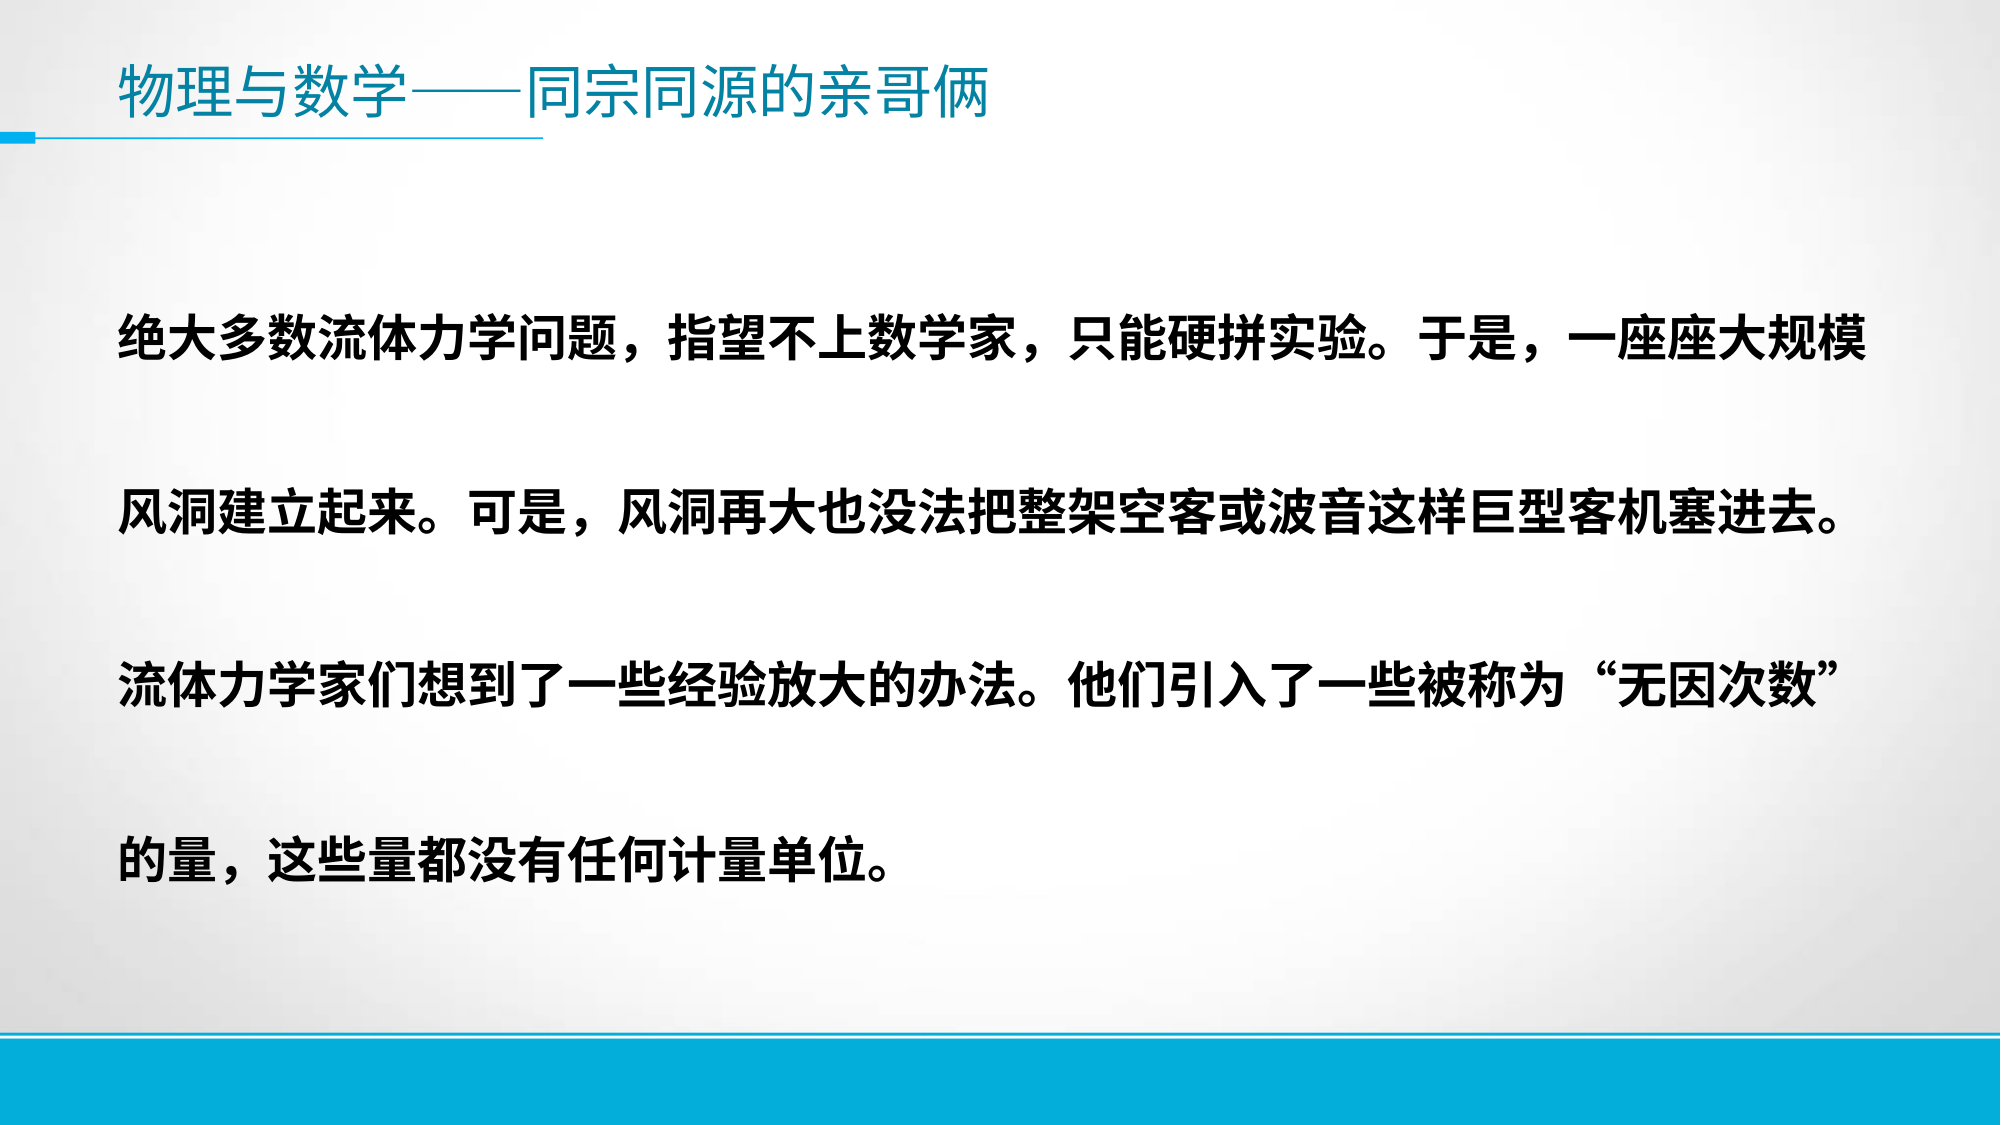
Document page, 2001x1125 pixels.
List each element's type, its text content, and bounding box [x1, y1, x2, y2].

title 物理与数学——同宗同源的亲哥俩 [102, 42, 1903, 138]
list 绝大多数流体力学问题，指望不上数学家，只能硬拼实验。于是，一座座大规模风洞建立起来。可是，风洞再大也没法把整架空客或波音这样巨型客机塞进去。流体力学家们想到了一些经验放大的办法。他们引入了一些被称为“无因次数”的量，这些量都没有任何计量单位。 [102, 184, 1903, 988]
picture [0, 0, 2000, 1032]
